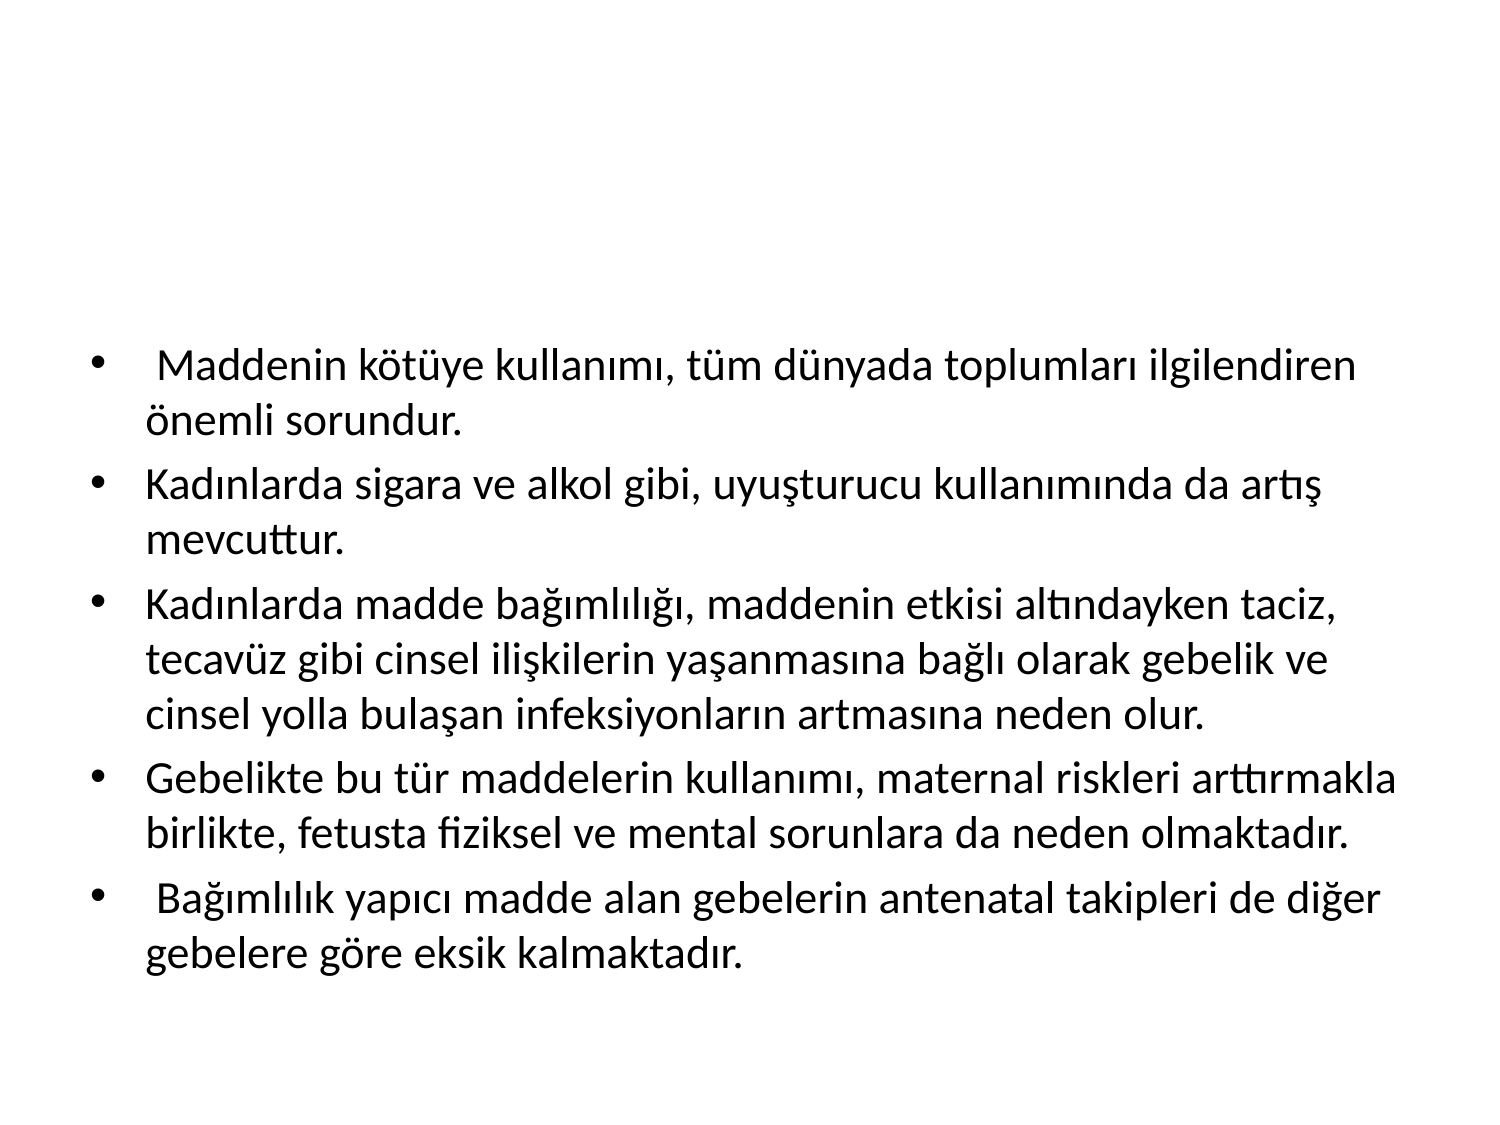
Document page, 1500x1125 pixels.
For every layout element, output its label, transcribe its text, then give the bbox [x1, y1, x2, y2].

list Maddenin kötüye kullanımı, tüm dünyada toplumları ilgilendiren önemli sorundur. Kadınlarda sigara ve alkol gibi, uyuşturucu kullanımında da artış mevcuttur. Kadınlarda madde bağımlılığı, maddenin etkisi altındayken taciz, tecavüz gibi cinsel ilişkilerin yaşanmasına bağlı olarak gebelik ve cinsel yolla bulaşan infeksiyonların artmasına neden olur. Gebelikte bu tür maddelerin kullanımı, maternal riskleri arttırmakla birlikte, fetusta fiziksel ve mental sorunlara da neden olmaktadır. Bağımlılık yapıcı madde alan gebelerin antenatal takipleri de diğer gebelere göre eksik kalmaktadır. [75, 262, 1425, 1005]
